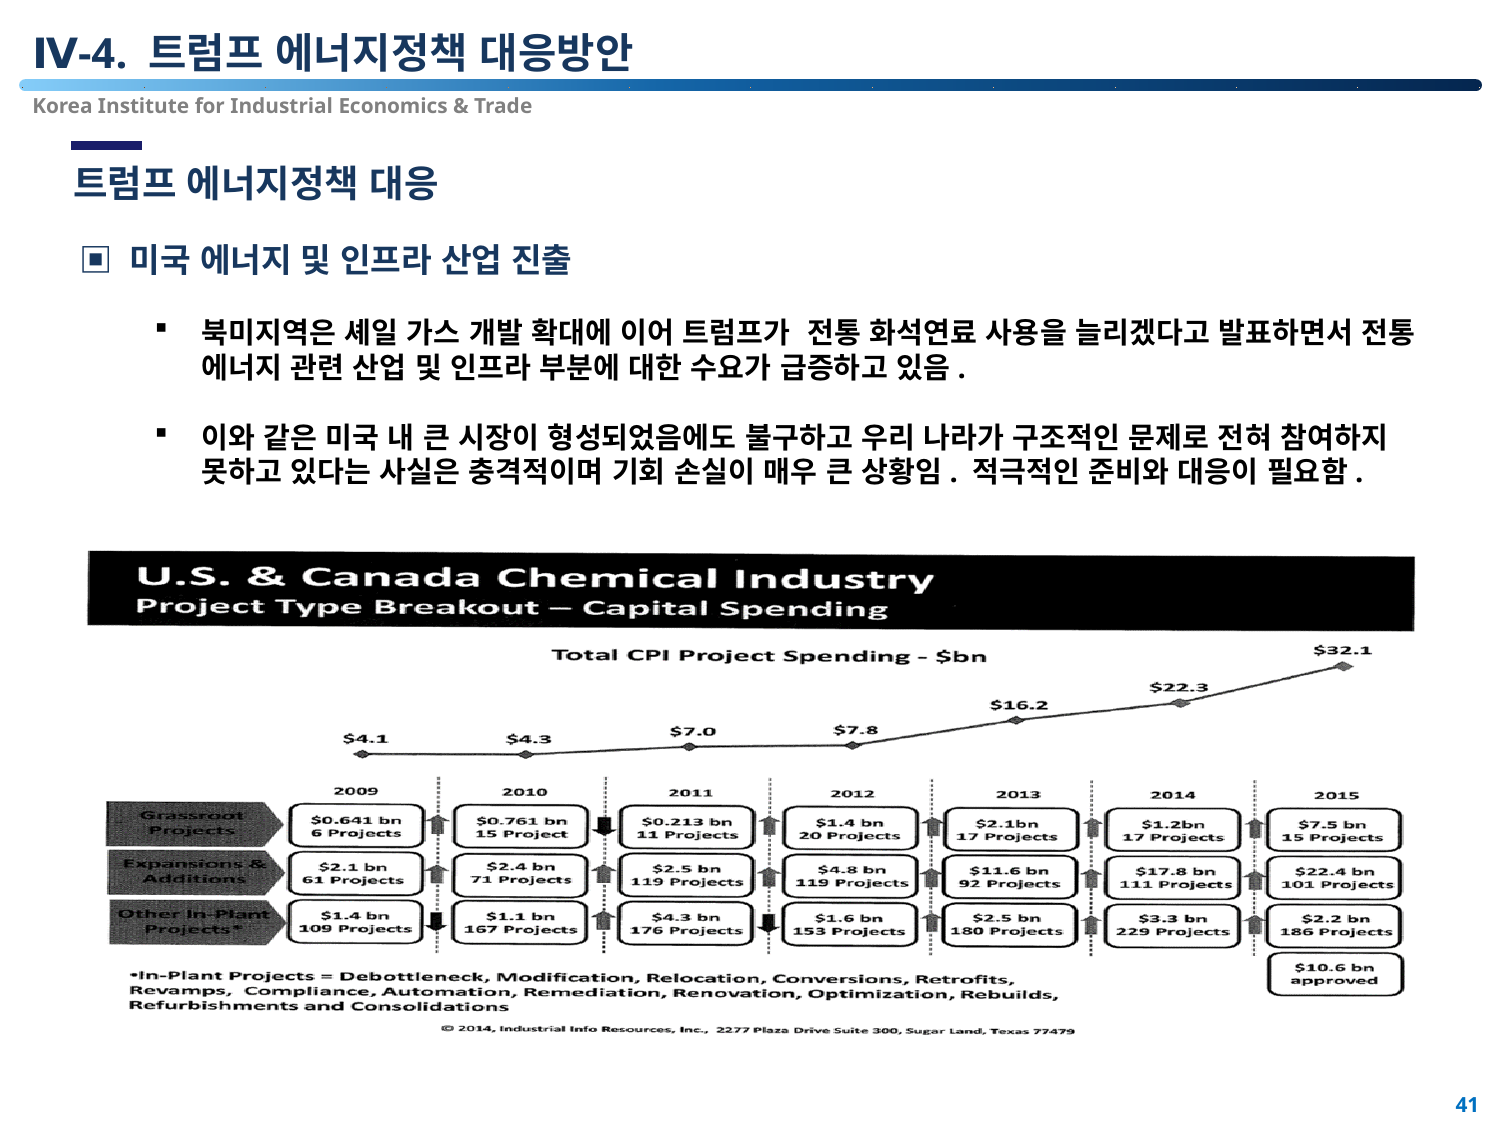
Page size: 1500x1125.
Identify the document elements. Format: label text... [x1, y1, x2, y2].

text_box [17, 19, 1483, 126]
picture [52, 526, 1436, 1035]
text_box 41 [1440, 1084, 1500, 1125]
text_box ▣ 미국 에너지 및 인프라 산업 진출 북미지역은 셰일 가스 개발 확대에 이어 트럼프가 전통 화석연료 사용을 늘리겠다고 발표하면서 전통 에너지 관련 산업 및 인프라 부분에 대한 수요가 급증하고 있음. 이와 같은 미국 내 큰 시장이 형성되었음에도 불구하고 우리 나라가 구조적인 문제로 전혀 참여하지 못하고 있다는 사실은 충격적이며 기회 손실이 매우 큰 상황임. 적극적인 준비와 대응이 필요함. [63, 230, 1455, 553]
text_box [52, 145, 460, 214]
